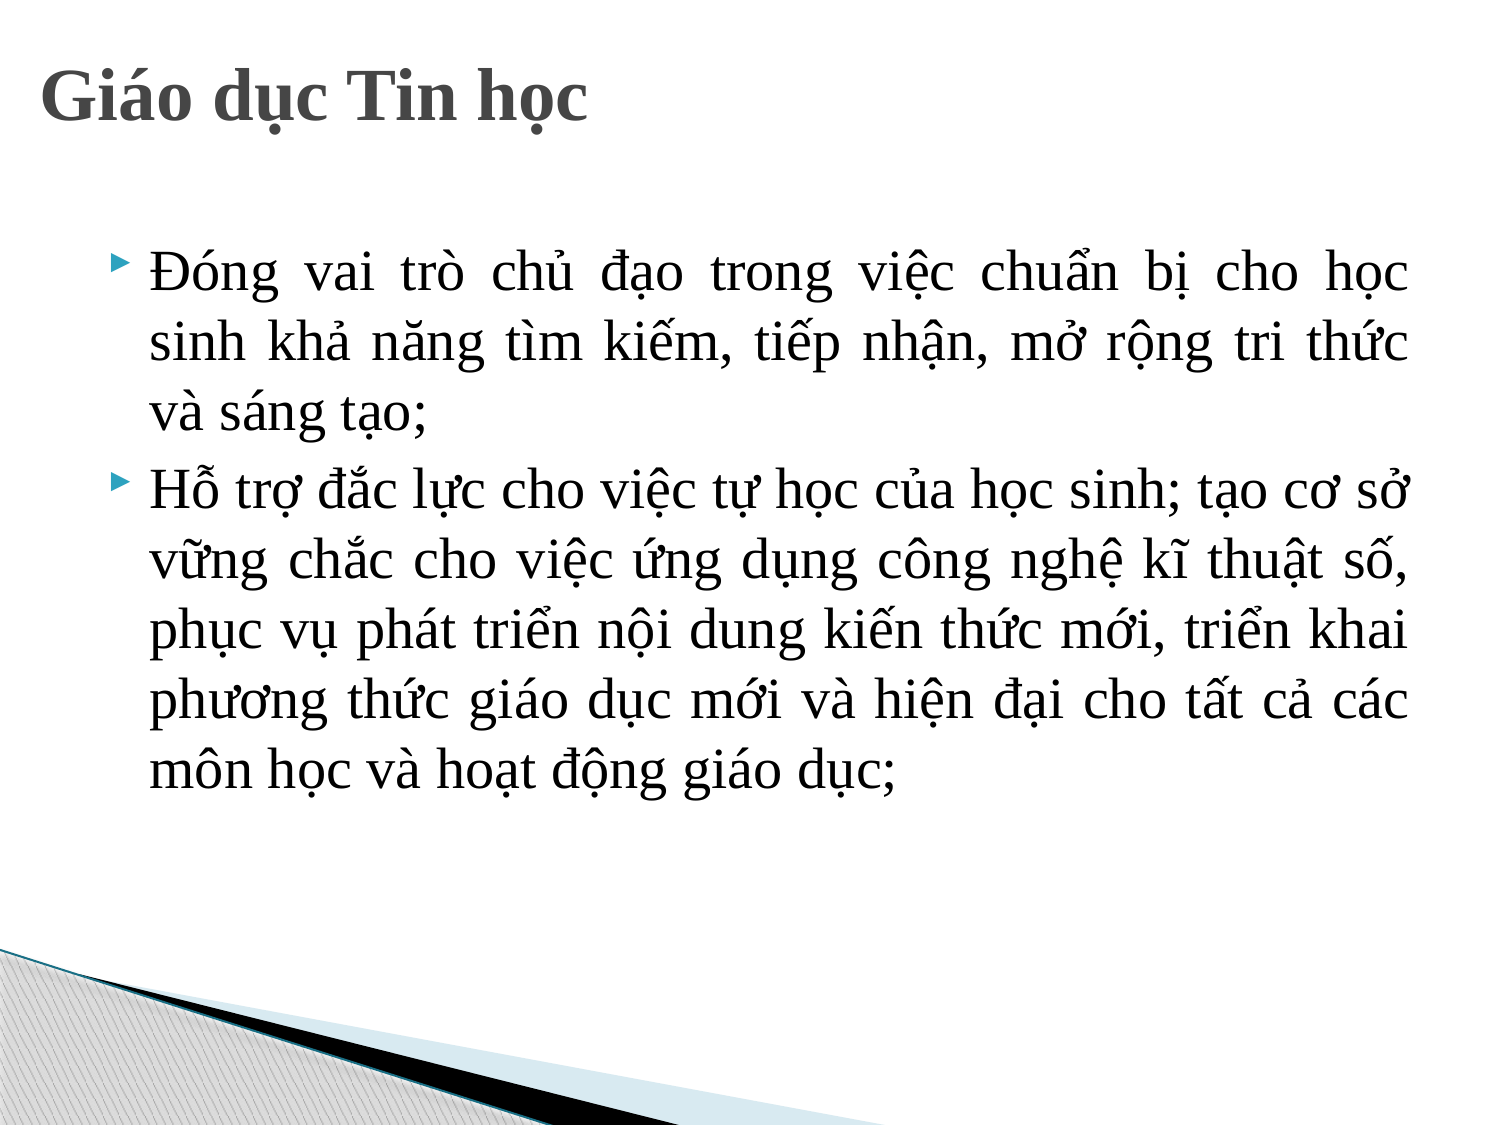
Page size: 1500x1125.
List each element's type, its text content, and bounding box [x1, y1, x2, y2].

title Giáo dục Tin học [24, 24, 1475, 155]
list Đóng vai trò chủ đạo trong việc chuẩn bị cho học sinh khả năng tìm kiếm, tiếp nhận, mở rộng tri thức và sáng tạo; Hỗ trợ đắc lực cho việc tự học của học sinh; tạo cơ sở vững chắc cho việc ứng dụng công nghệ kĩ thuật số, phục vụ phát triển nội dung kiến thức mới, triển khai phương thức giáo dục mới và hiện đại cho tất cả các môn học và hoạt động giáo dục; [75, 224, 1425, 1013]
